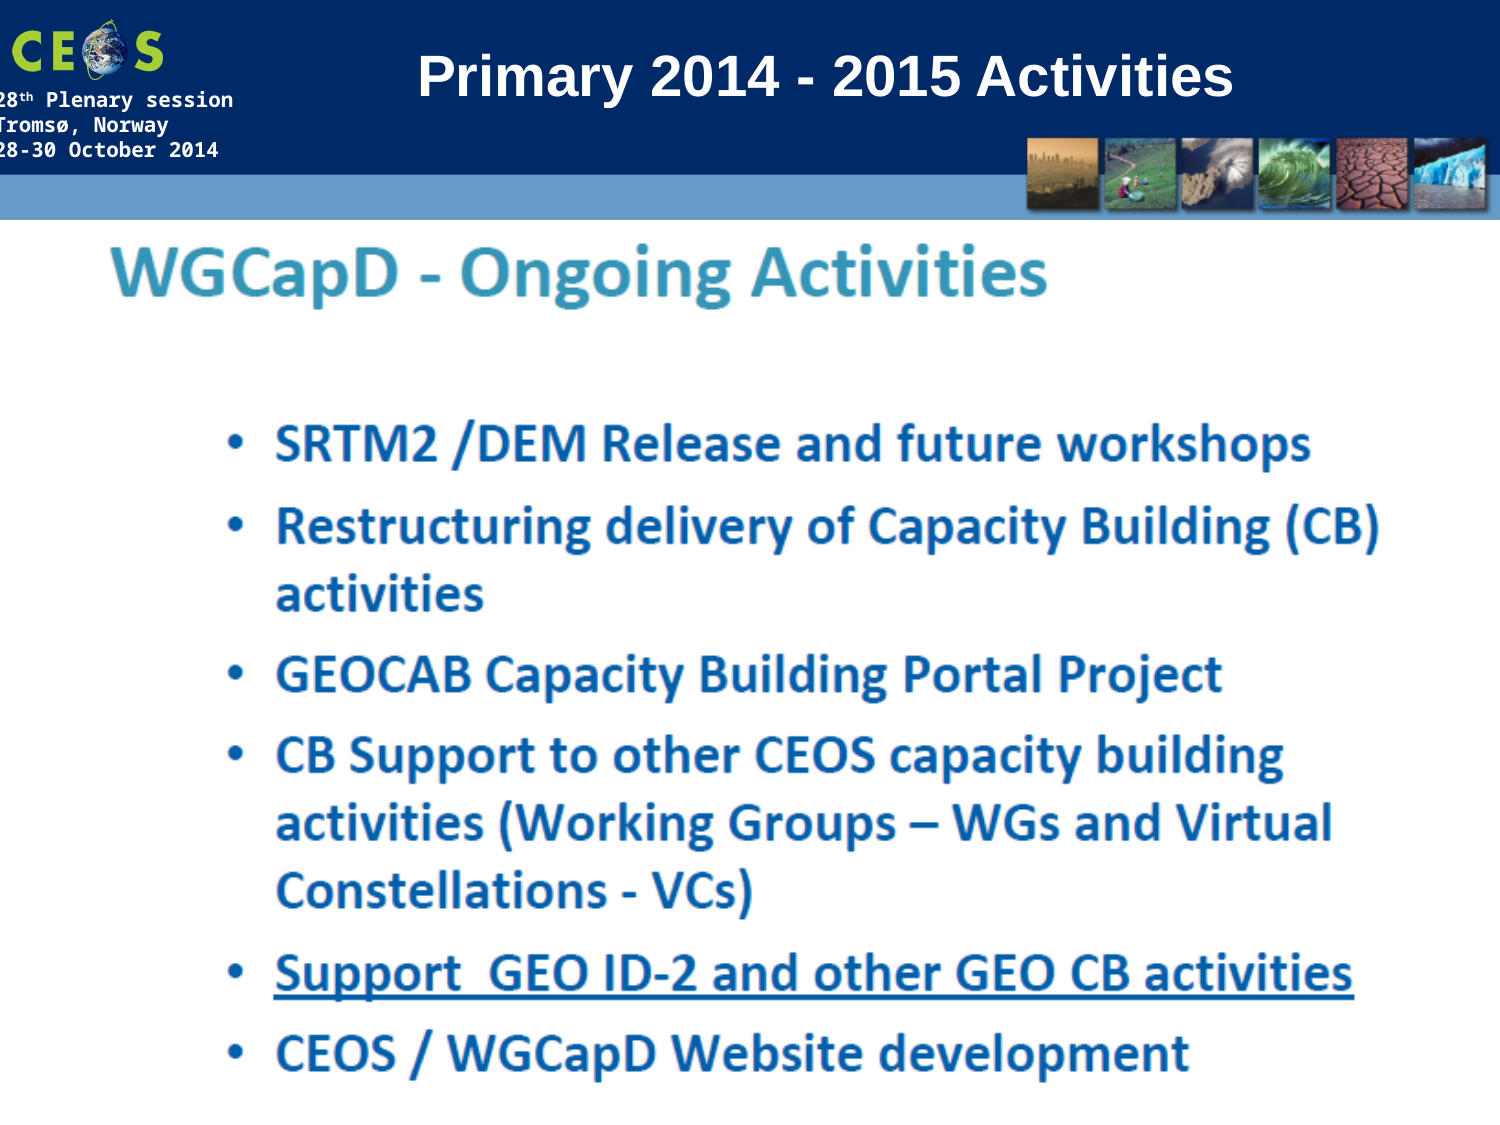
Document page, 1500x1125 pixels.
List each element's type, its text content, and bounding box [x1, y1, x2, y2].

picture [96, 232, 1409, 1125]
text_box Primary 2014 - 2015 Activities [114, 31, 1252, 114]
picture [0, 0, 1500, 220]
